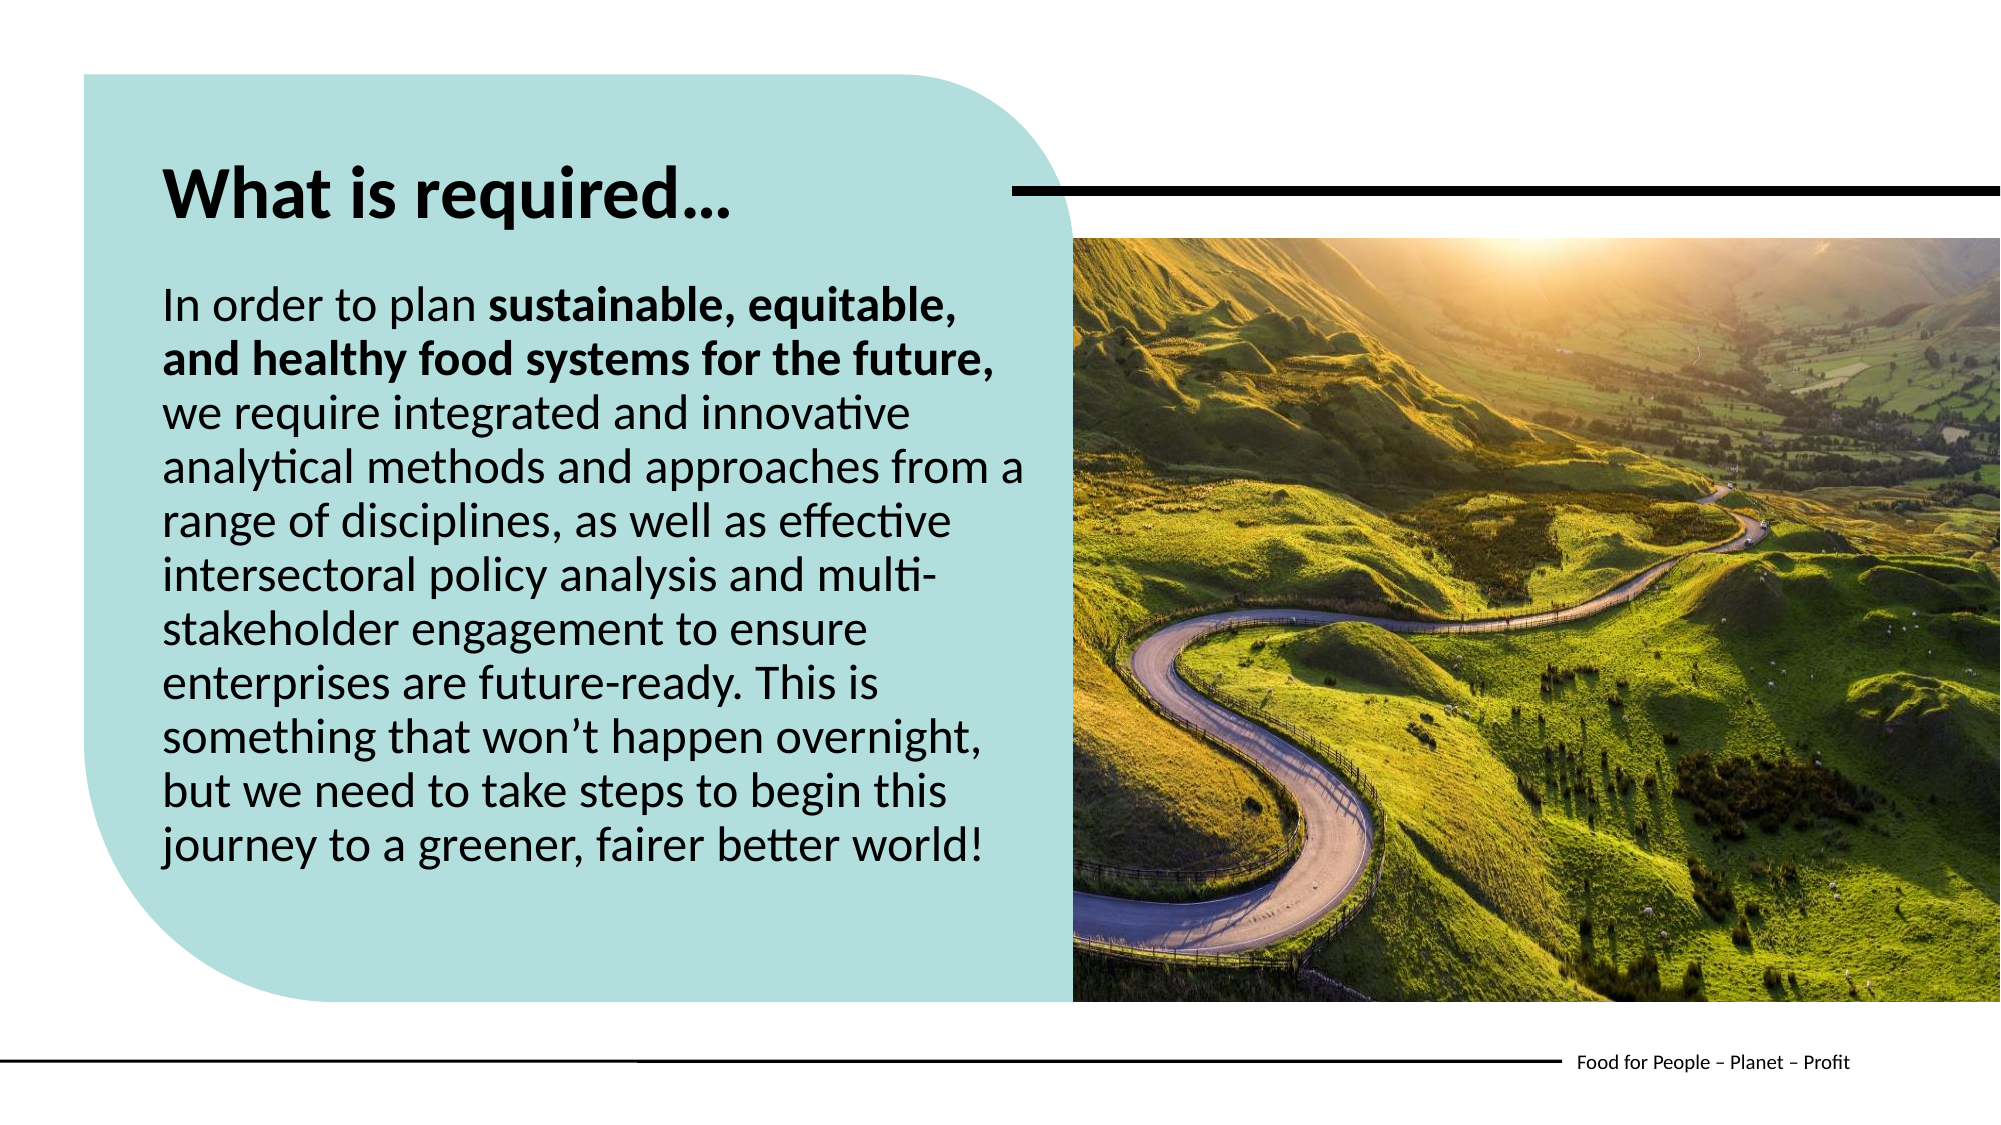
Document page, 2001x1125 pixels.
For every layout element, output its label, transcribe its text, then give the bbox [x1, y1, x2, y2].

picture [1073, 238, 2000, 1003]
list What is required… [147, 146, 967, 309]
list In order to plan sustainable, equitable, and healthy food systems for the future, we require integrated and innovative analytical methods and approaches from a range of disciplines, as well as effective intersectoral policy analysis and multi-stakeholder engagement to ensure enterprises are future-ready. This is something that won’t happen overnight, but we need to take steps to begin this journey to a greener, fairer better world! [147, 270, 1052, 768]
